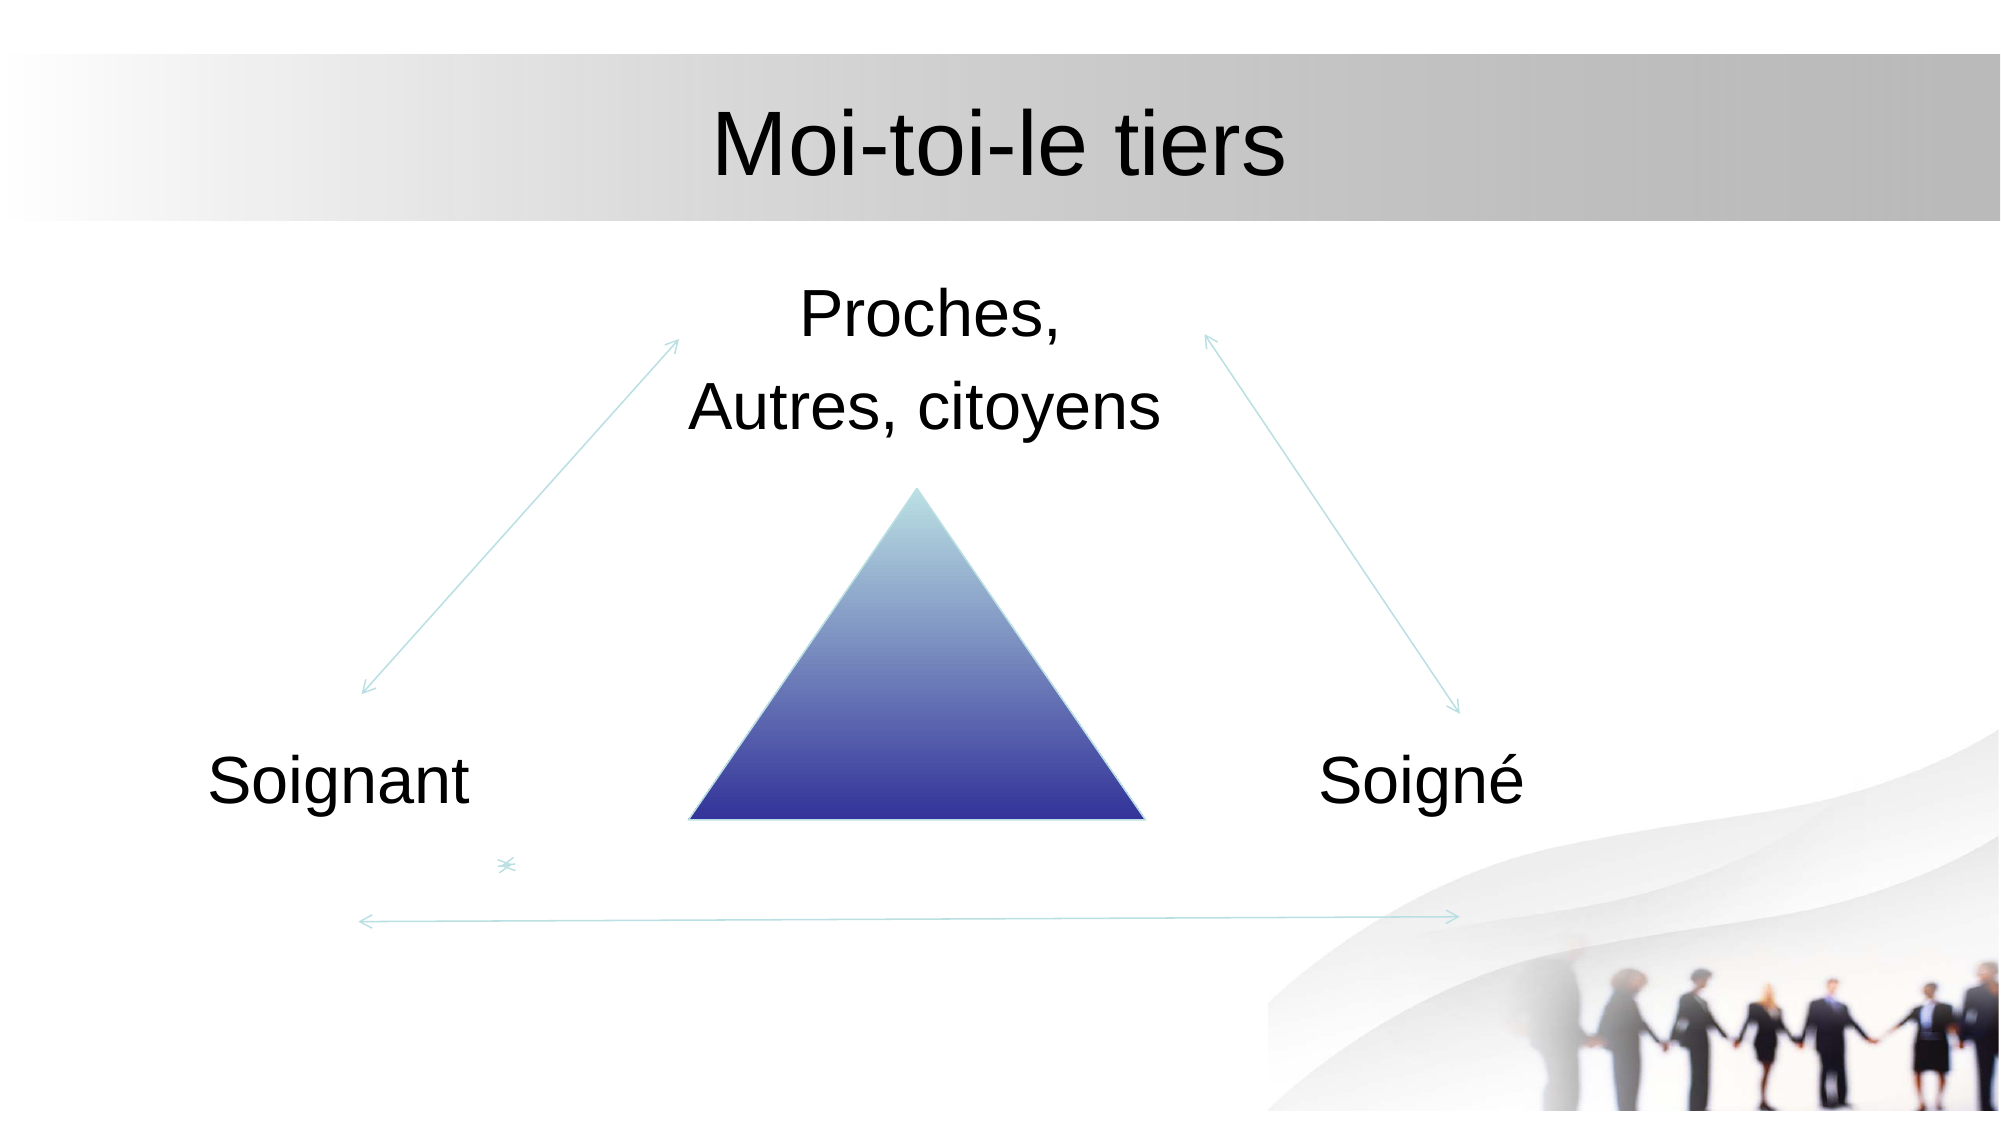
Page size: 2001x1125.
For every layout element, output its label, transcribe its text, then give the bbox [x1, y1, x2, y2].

list Proches, Autres, citoyens Soignant Soigné [99, 262, 1901, 1006]
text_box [358, 916, 1460, 922]
title Moi-toi-le tiers [99, 44, 1901, 233]
picture [1268, 728, 1999, 1111]
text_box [1204, 334, 1460, 714]
text_box [688, 488, 1146, 820]
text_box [361, 339, 679, 695]
